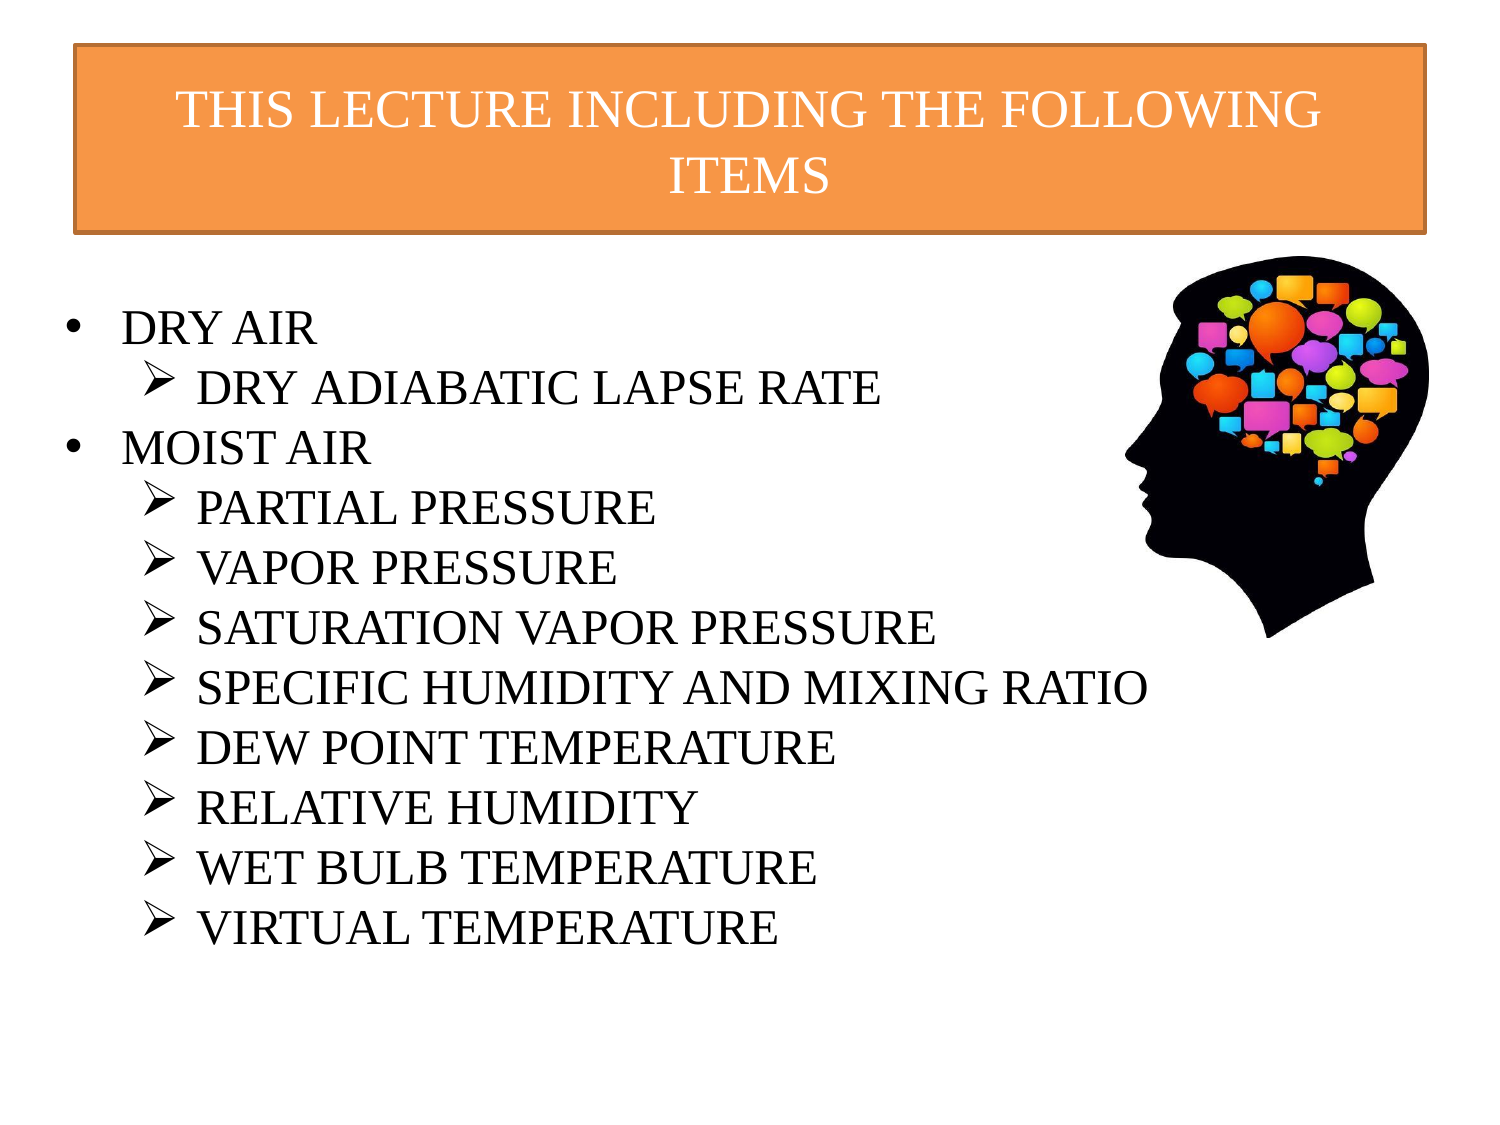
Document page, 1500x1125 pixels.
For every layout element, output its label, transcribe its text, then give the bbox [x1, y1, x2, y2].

picture [1124, 256, 1429, 638]
title THIS LECTURE INCLUDING THE FOLLOWING ITEMS [73, 43, 1427, 235]
text_box DRY AIR DRY ADIABATIC LAPSE RATE MOIST AIR PARTIAL PRESSURE VAPOR PRESSURE SATURATION VAPOR PRESSURE SPECIFIC HUMIDITY AND MIXING RATIO DEW POINT TEMPERATURE RELATIVE HUMIDITY WET BULB TEMPERATURE VIRTUAL TEMPERATURE [49, 287, 1463, 1023]
